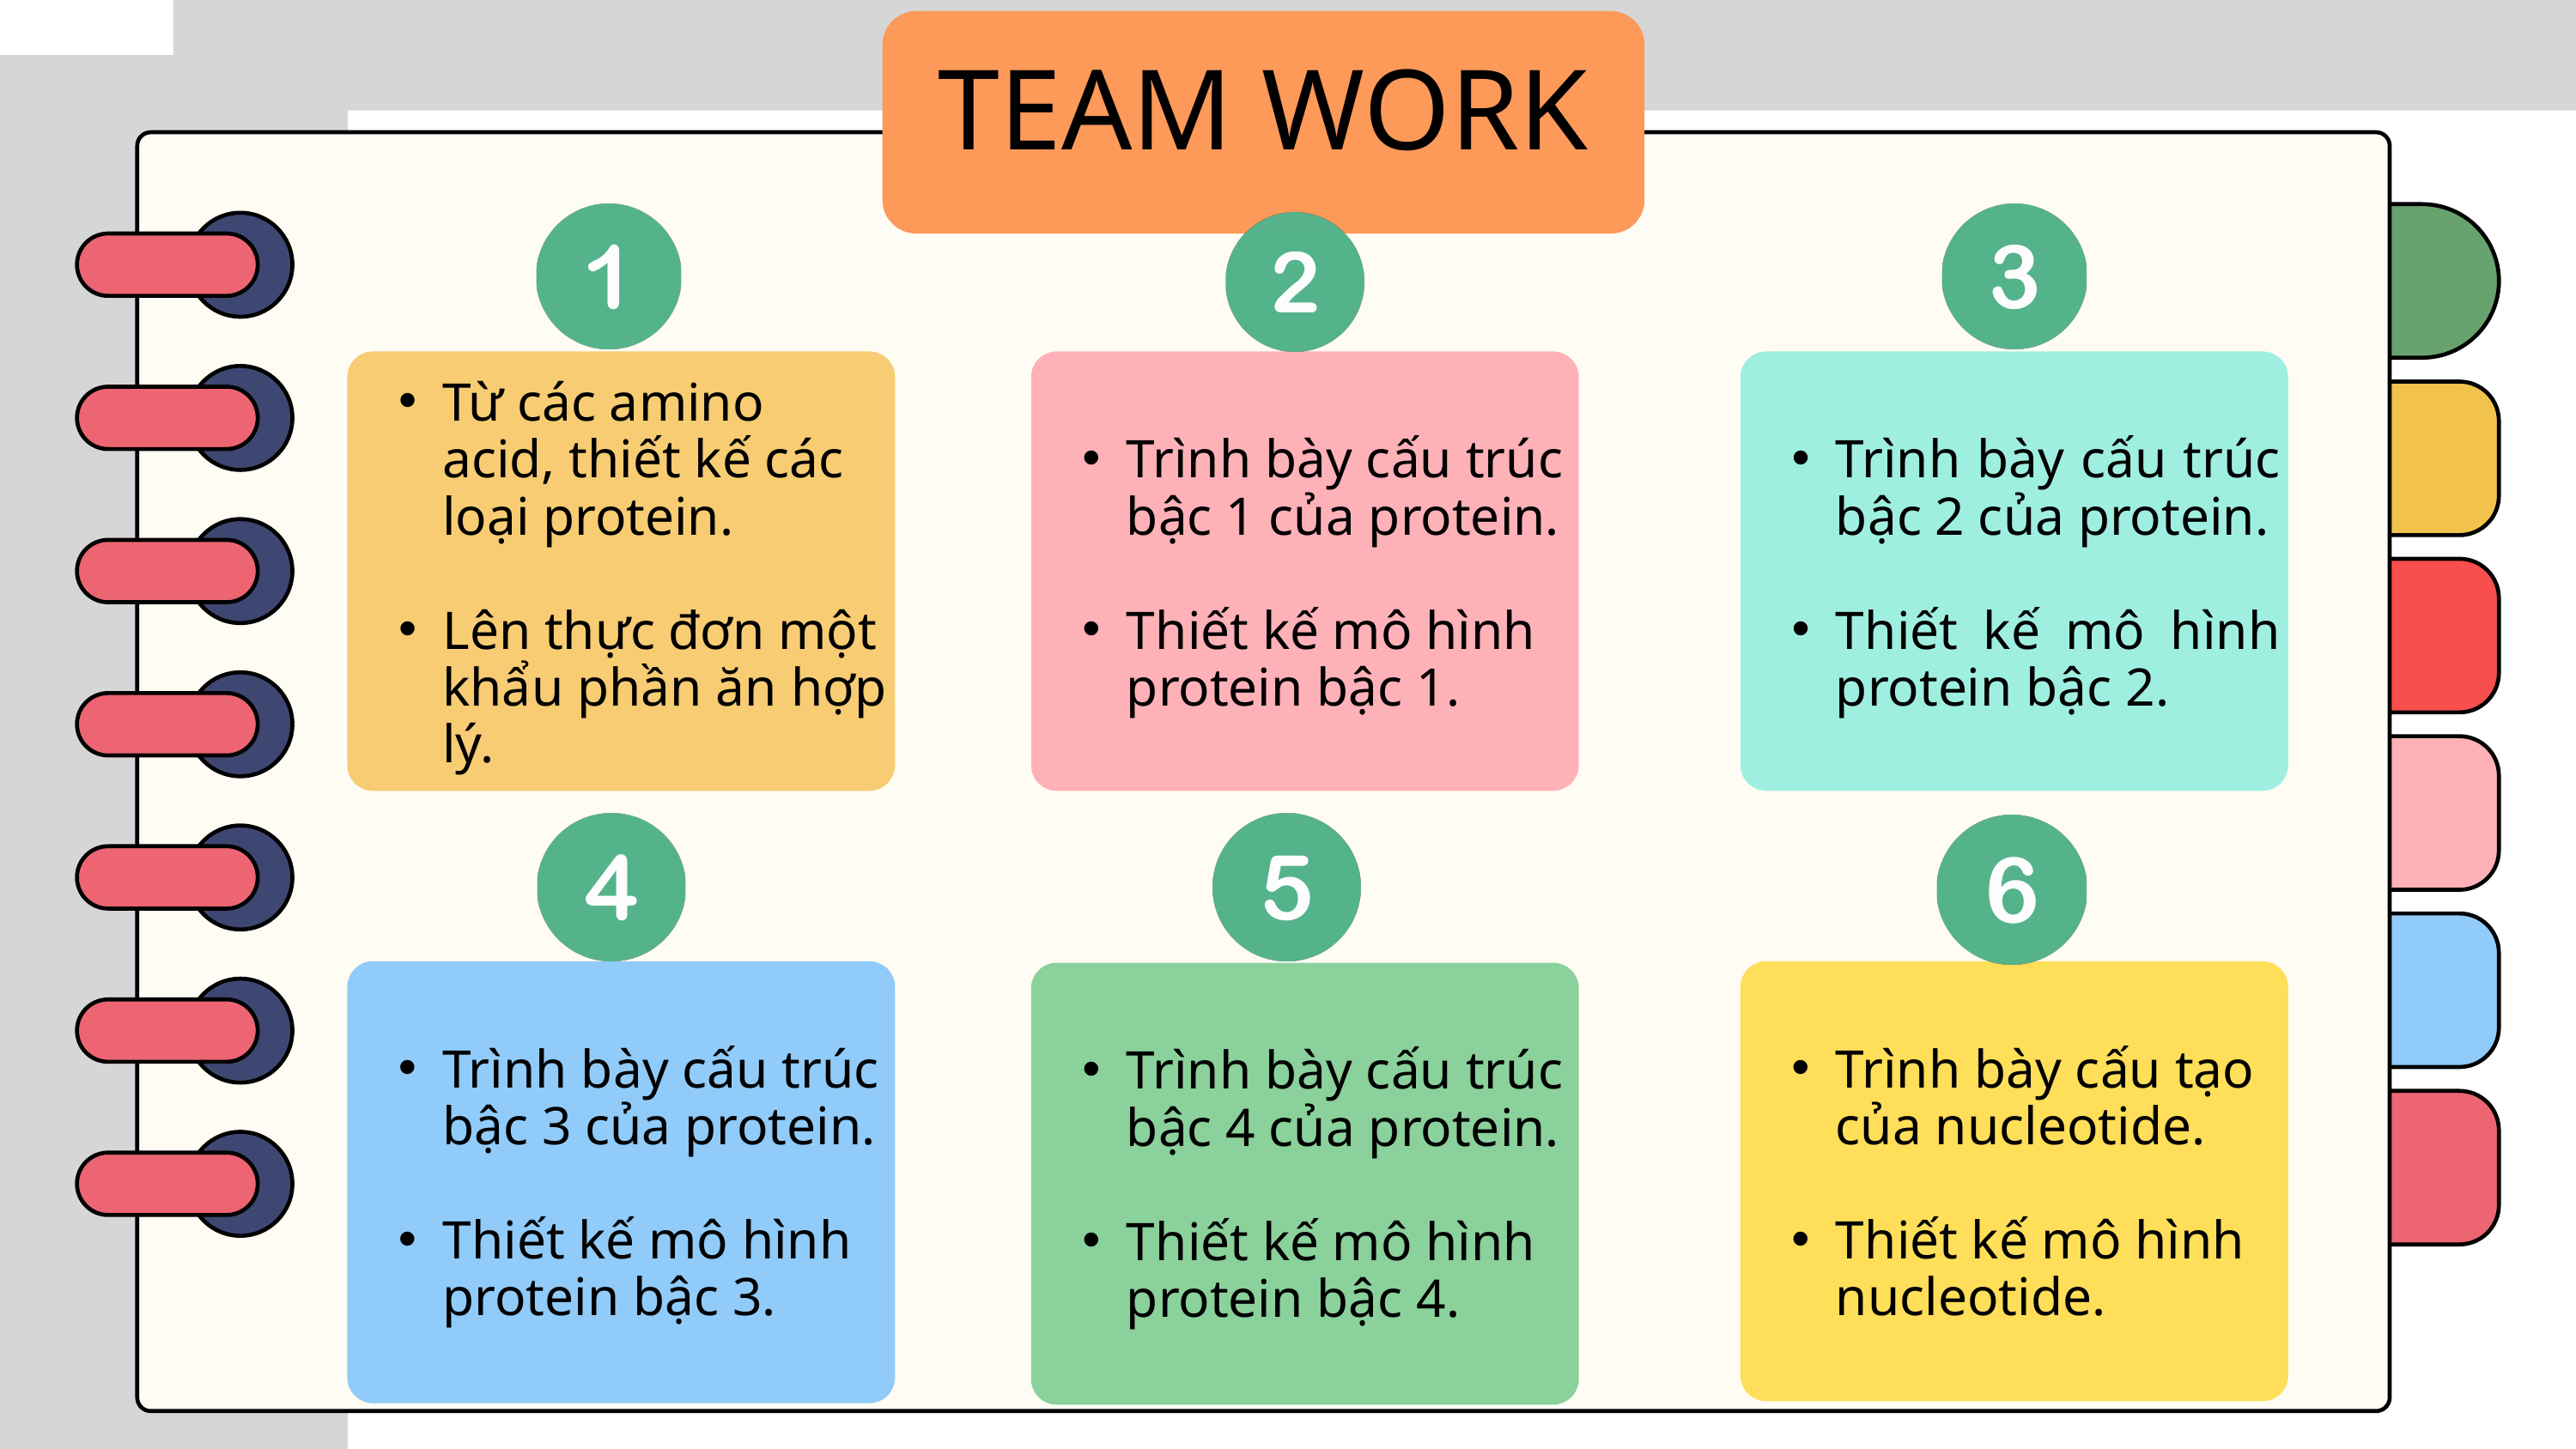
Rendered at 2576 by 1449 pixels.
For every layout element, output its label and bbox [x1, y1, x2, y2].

text_box [76, 386, 258, 450]
text_box [2394, 381, 2500, 536]
text_box [137, 131, 2391, 1412]
text_box [76, 999, 258, 1063]
text_box [347, 351, 896, 791]
text_box [76, 693, 258, 756]
text_box [2394, 736, 2500, 890]
text_box [2394, 558, 2500, 713]
text_box [1740, 961, 2289, 1402]
text_box [188, 1131, 293, 1236]
text_box [188, 518, 293, 624]
text_box [347, 961, 922, 1404]
text_box [76, 1152, 258, 1216]
text_box [2394, 203, 2500, 358]
text_box [1030, 351, 1605, 791]
text_box [882, 9, 1645, 234]
text_box [188, 212, 293, 318]
text_box [2394, 1090, 2500, 1245]
text_box [76, 846, 258, 909]
text_box [76, 233, 258, 296]
text_box [188, 825, 293, 930]
text_box [188, 978, 293, 1083]
text_box [188, 366, 293, 470]
text_box [188, 671, 293, 777]
text_box [2394, 912, 2500, 1068]
text_box [76, 539, 258, 603]
text_box [1030, 962, 1605, 1405]
text_box [1740, 351, 2289, 791]
text_box [0, 0, 2575, 1449]
